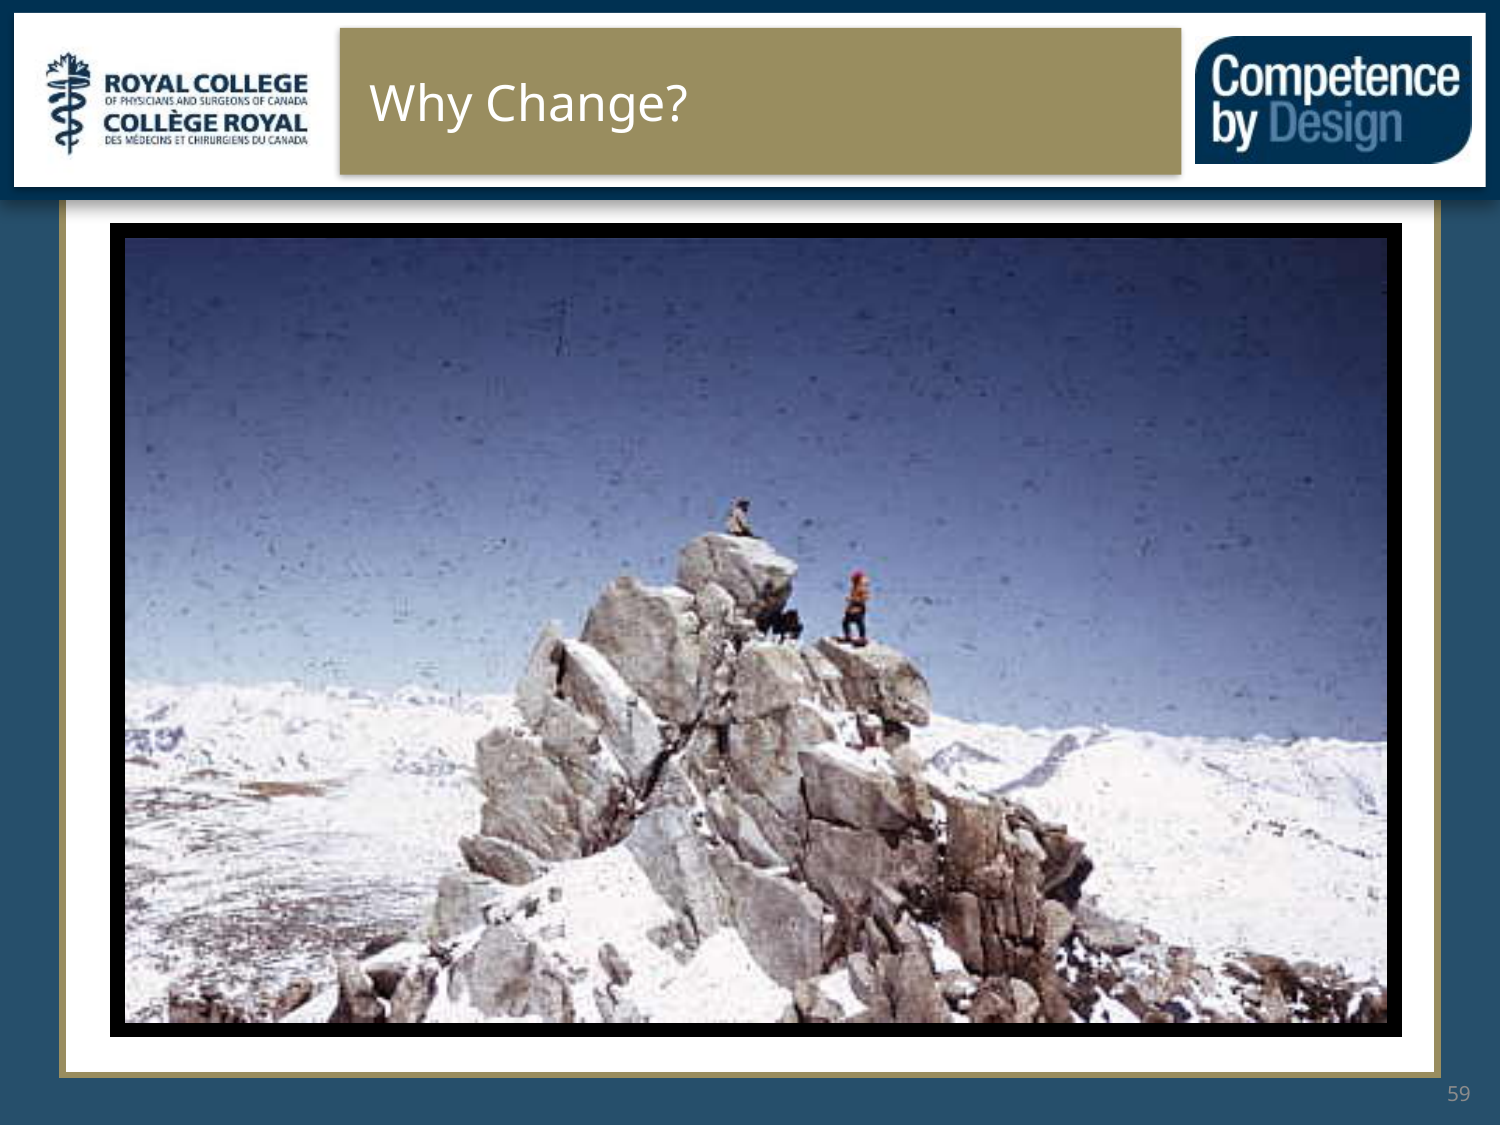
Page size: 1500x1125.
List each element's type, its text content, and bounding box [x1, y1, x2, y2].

picture [1195, 36, 1473, 165]
title Why Change? [355, 32, 1168, 171]
picture [23, 22, 331, 182]
slide_number 59 [973, 1064, 1486, 1125]
picture [124, 237, 1388, 1023]
